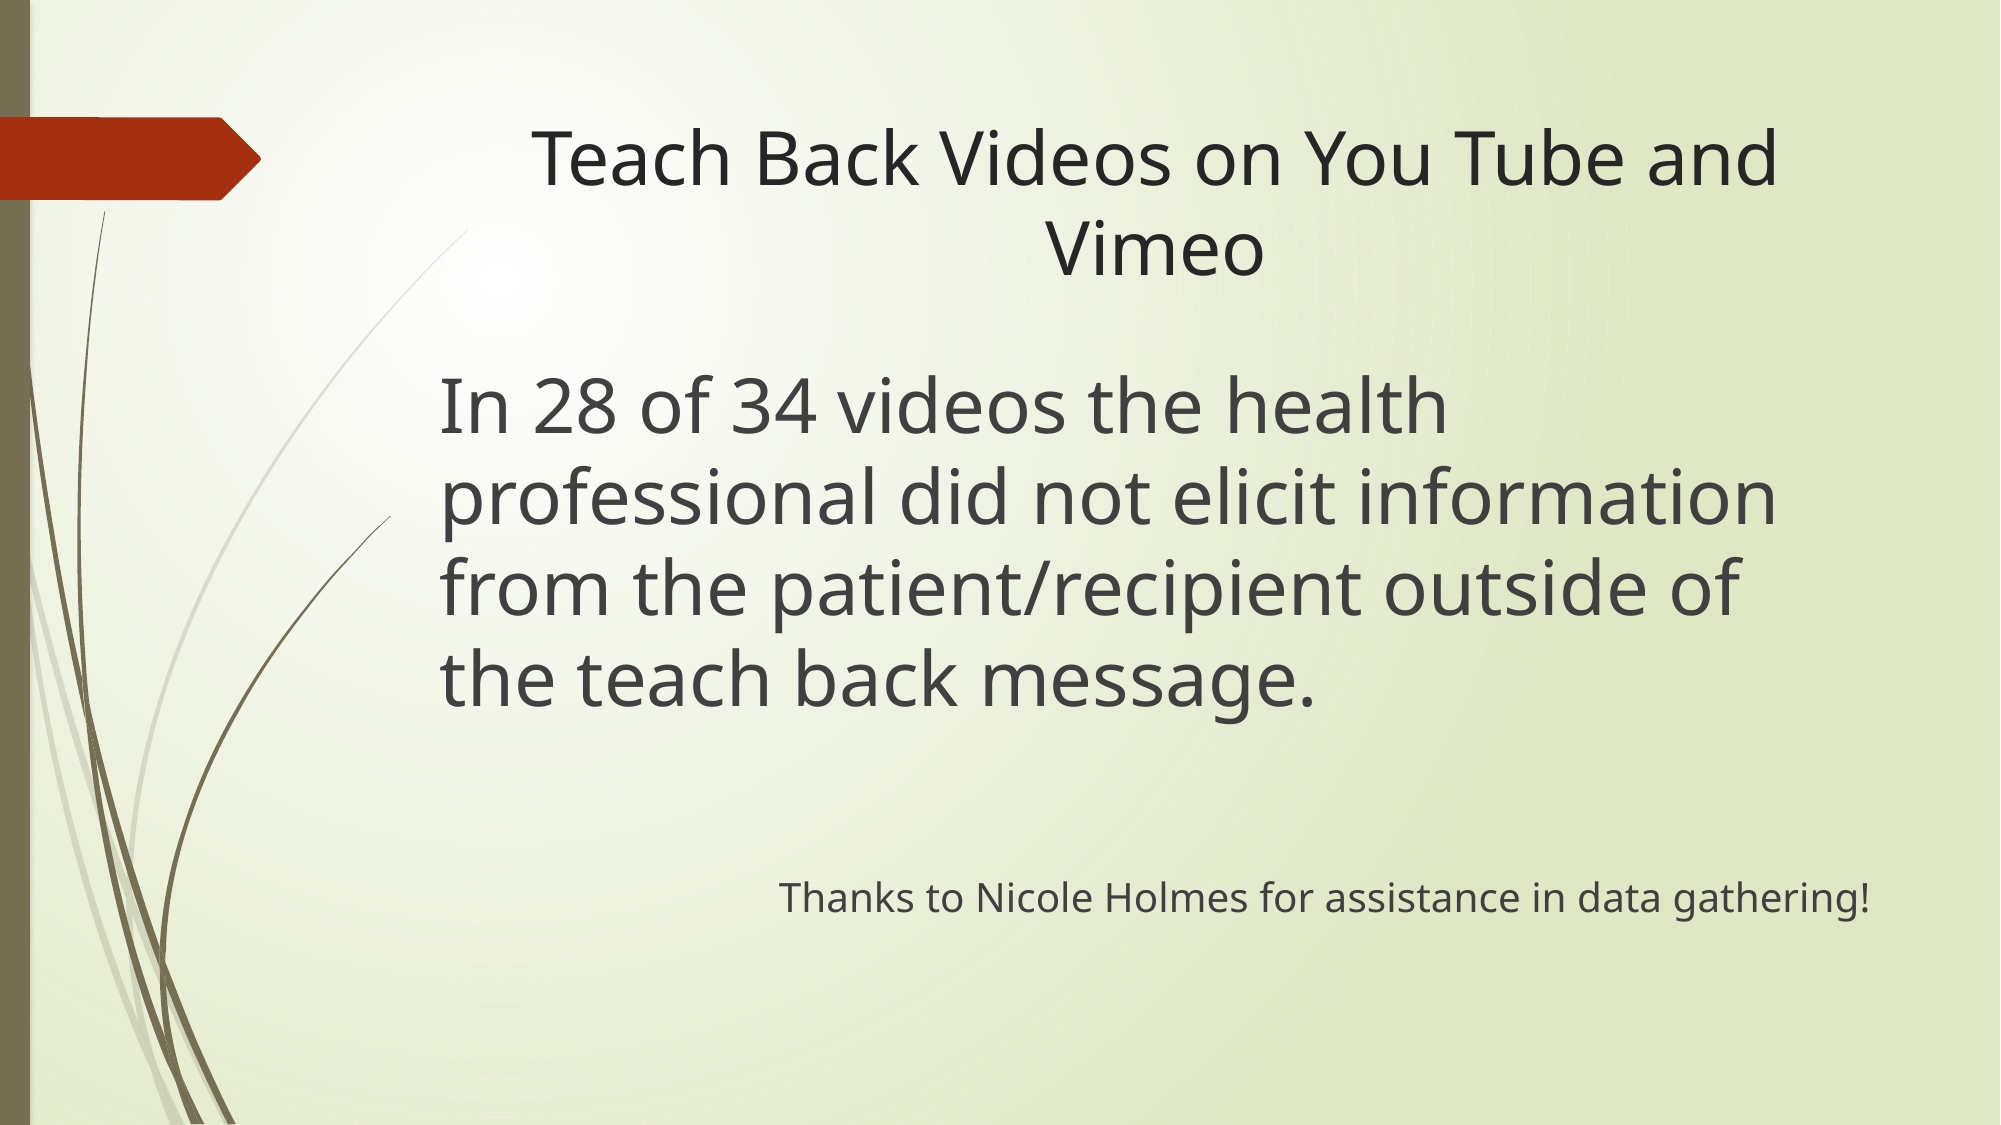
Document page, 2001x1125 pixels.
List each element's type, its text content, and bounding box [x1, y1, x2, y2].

title Teach Back Videos on You Tube and Vimeo [425, 102, 1888, 313]
list In 28 of 34 videos the health professional did not elicit information from the patient/recipient outside of the teach back message. Thanks to Nicole Holmes for assistance in data gathering! [424, 350, 1888, 970]
